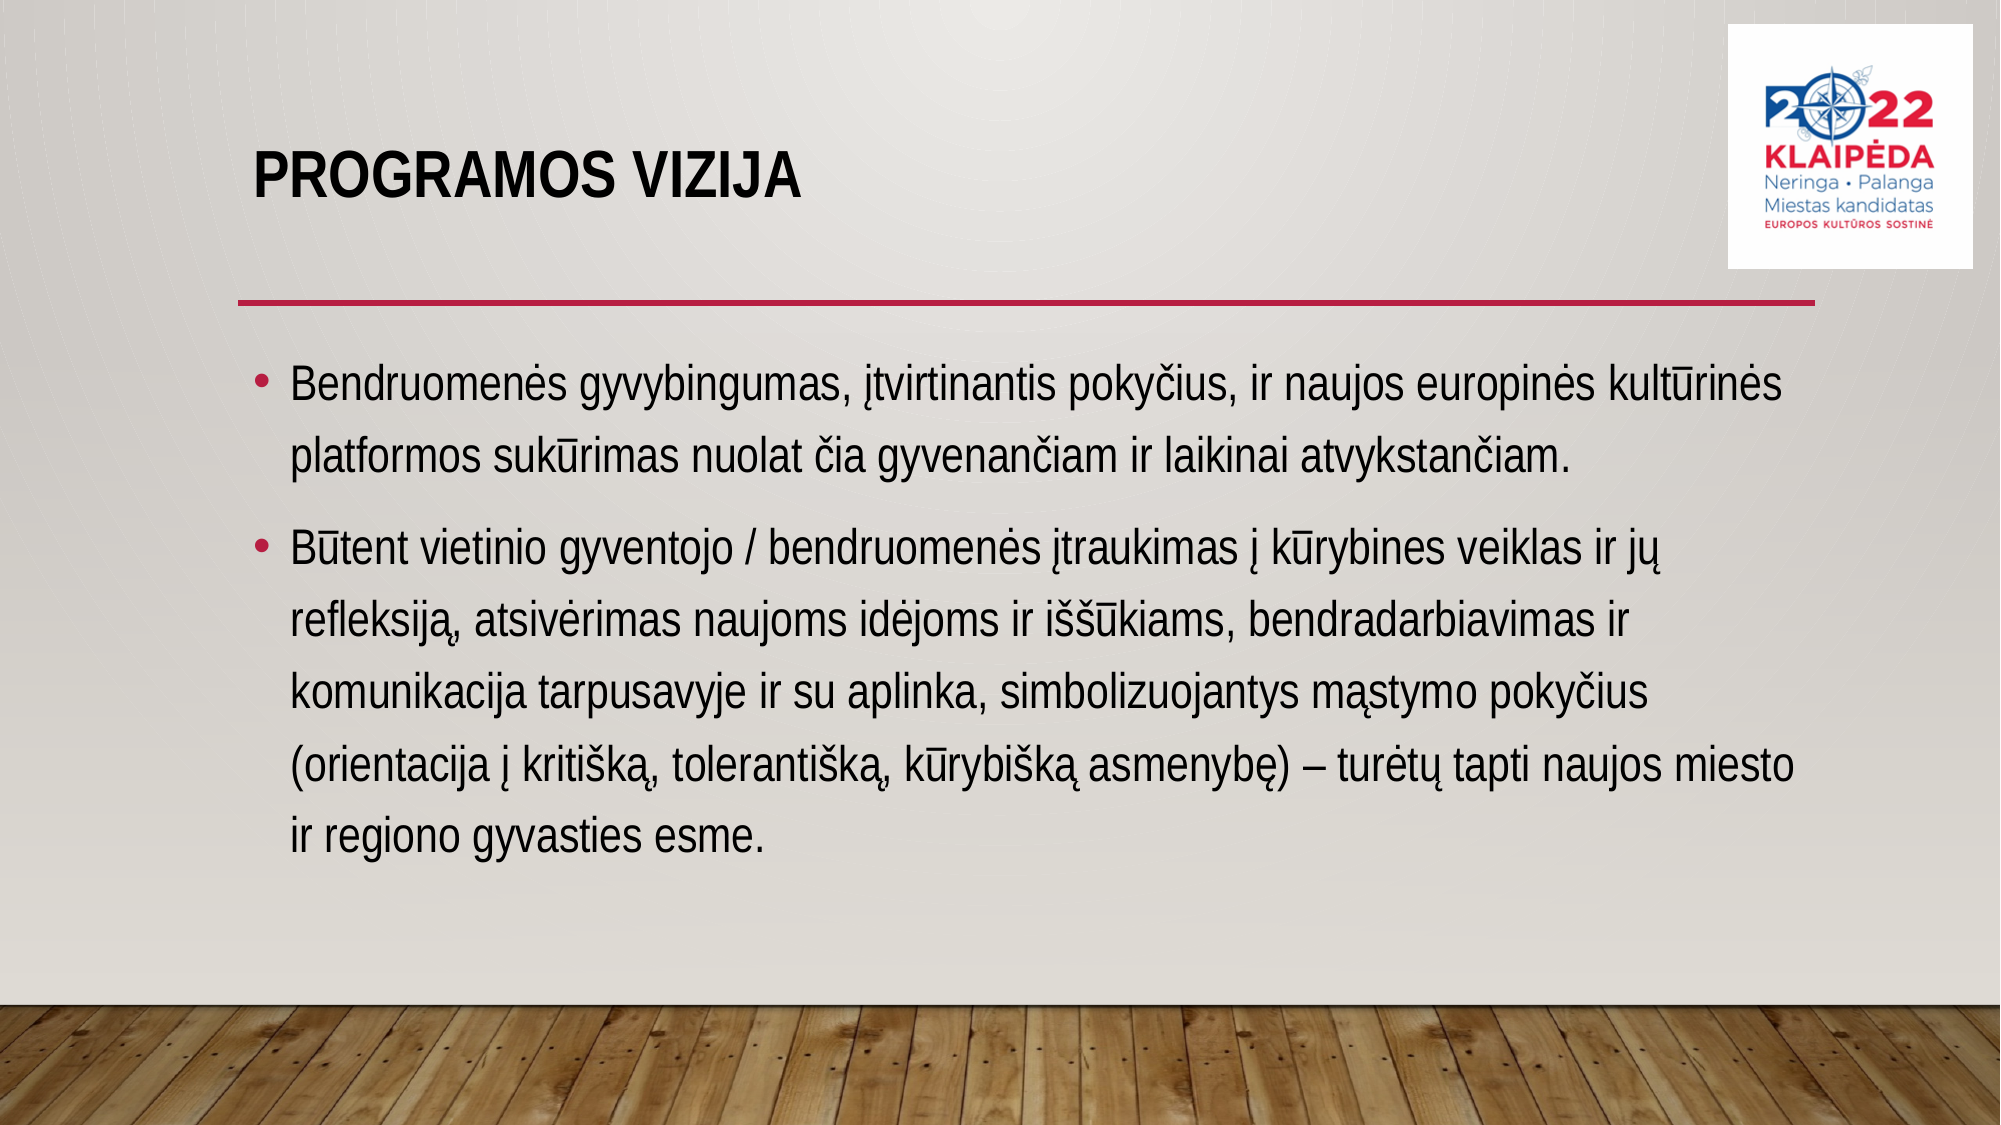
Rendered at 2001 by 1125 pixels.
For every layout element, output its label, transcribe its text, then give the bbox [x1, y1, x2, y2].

picture [1728, 24, 1973, 269]
list Bendruomenės gyvybingumas, įtvirtinantis pokyčius, ir naujos europinės kultūrinės platformos sukūrimas nuolat čia gyvenančiam ir laikinai atvykstančiam. Būtent vietinio gyventojo / bendruomenės įtraukimas į kūrybines veiklas ir jų refleksiją, atsivėrimas naujoms idėjoms ir iššūkiams, bendradarbiavimas ir komunikacija tarpusavyje ir su aplinka, simbolizuojantys mąstymo pokyčius (orientacija į kritišką, tolerantišką, kūrybišką asmenybę) – turėtų tapti naujos miesto ir regiono gyvasties esme. [238, 330, 1814, 897]
picture [0, 1005, 2000, 1125]
title PROGRAMOS VIZIJA [238, 131, 1814, 305]
